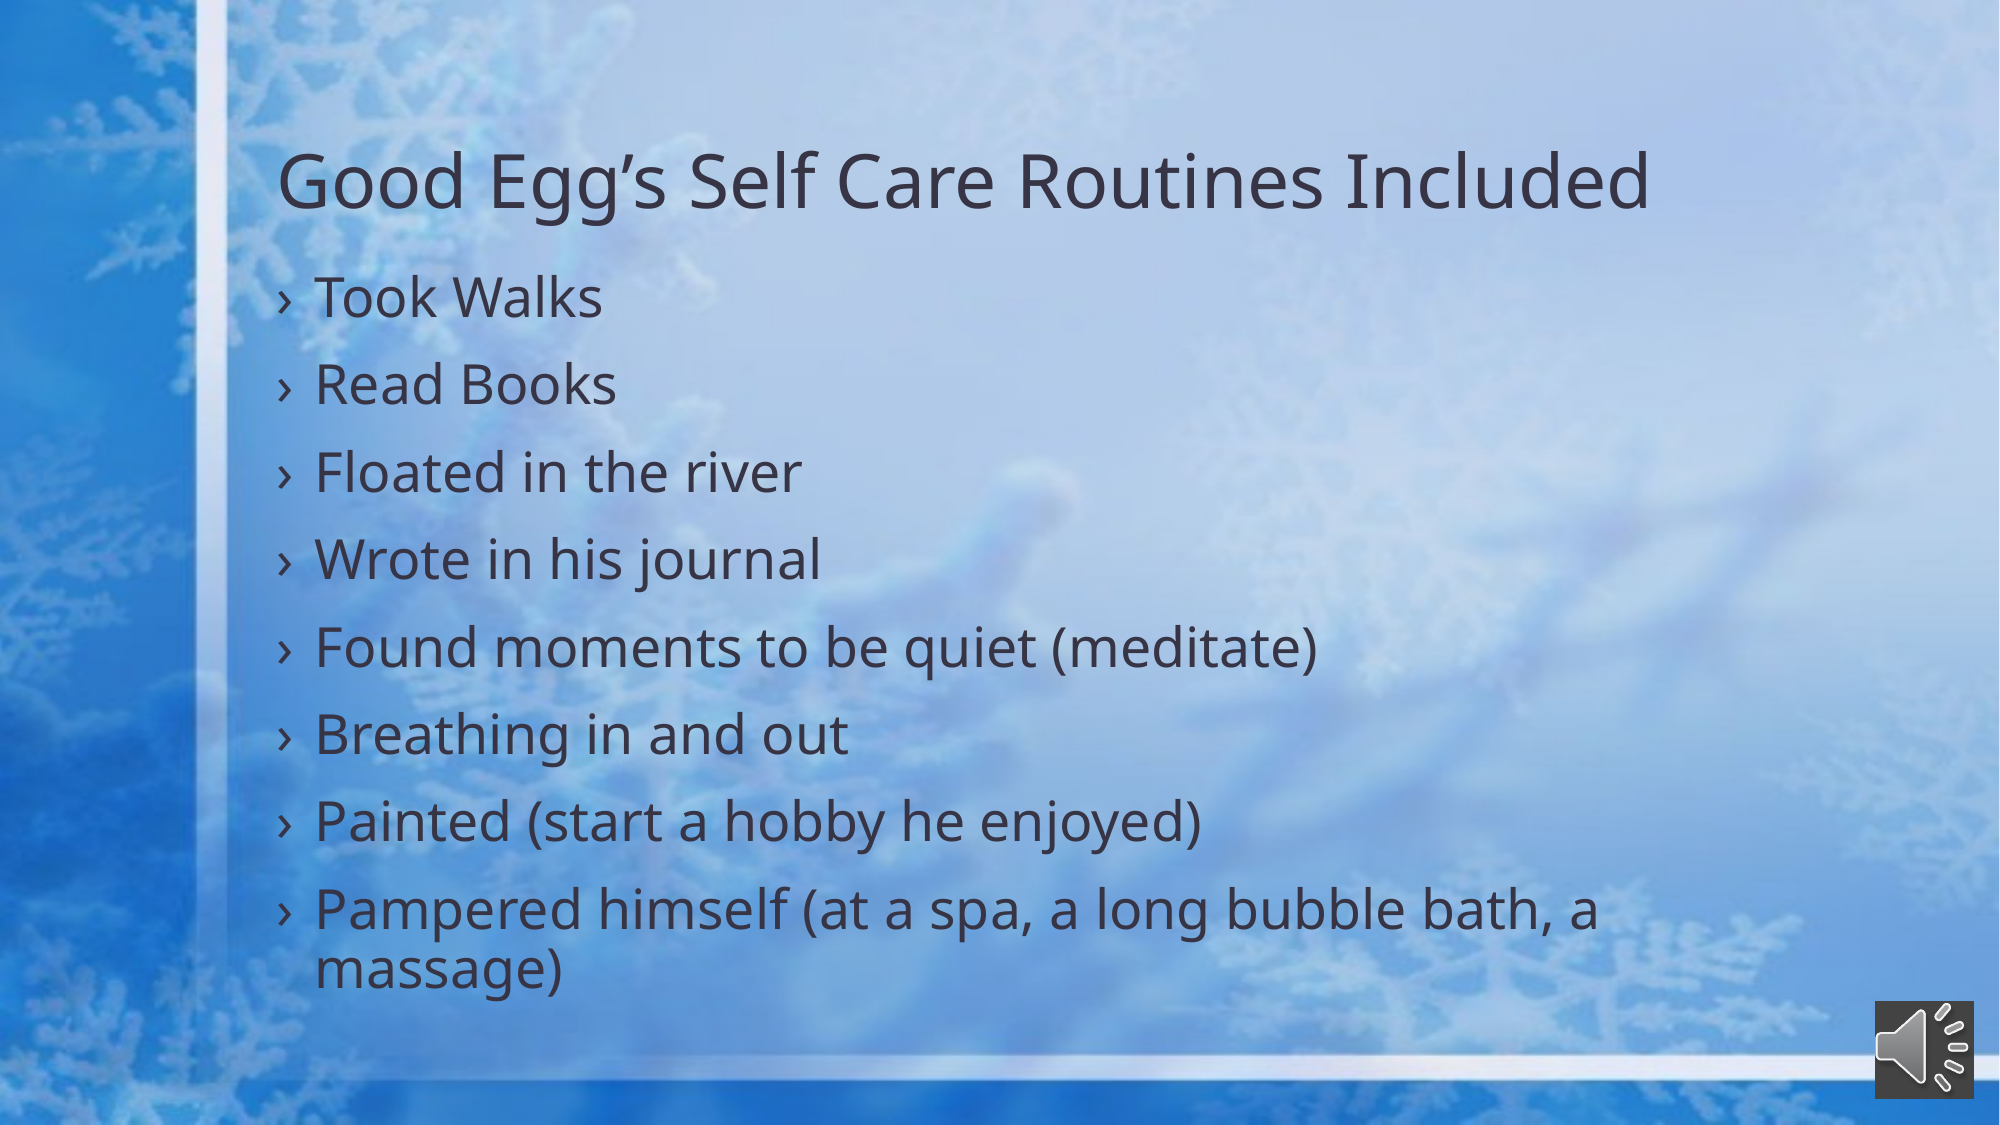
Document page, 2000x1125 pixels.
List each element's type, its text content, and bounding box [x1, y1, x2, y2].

list Took Walks Read Books Floated in the river Wrote in his journal Found moments to be quiet (meditate) Breathing in and out Painted (start a hobby he enjoyed) Pampered himself (at a spa, a long bubble bath, a massage) [261, 262, 1867, 1013]
title Good Egg’s Self Care Routines Included [261, 29, 1867, 233]
picture [0, 0, 2000, 1125]
